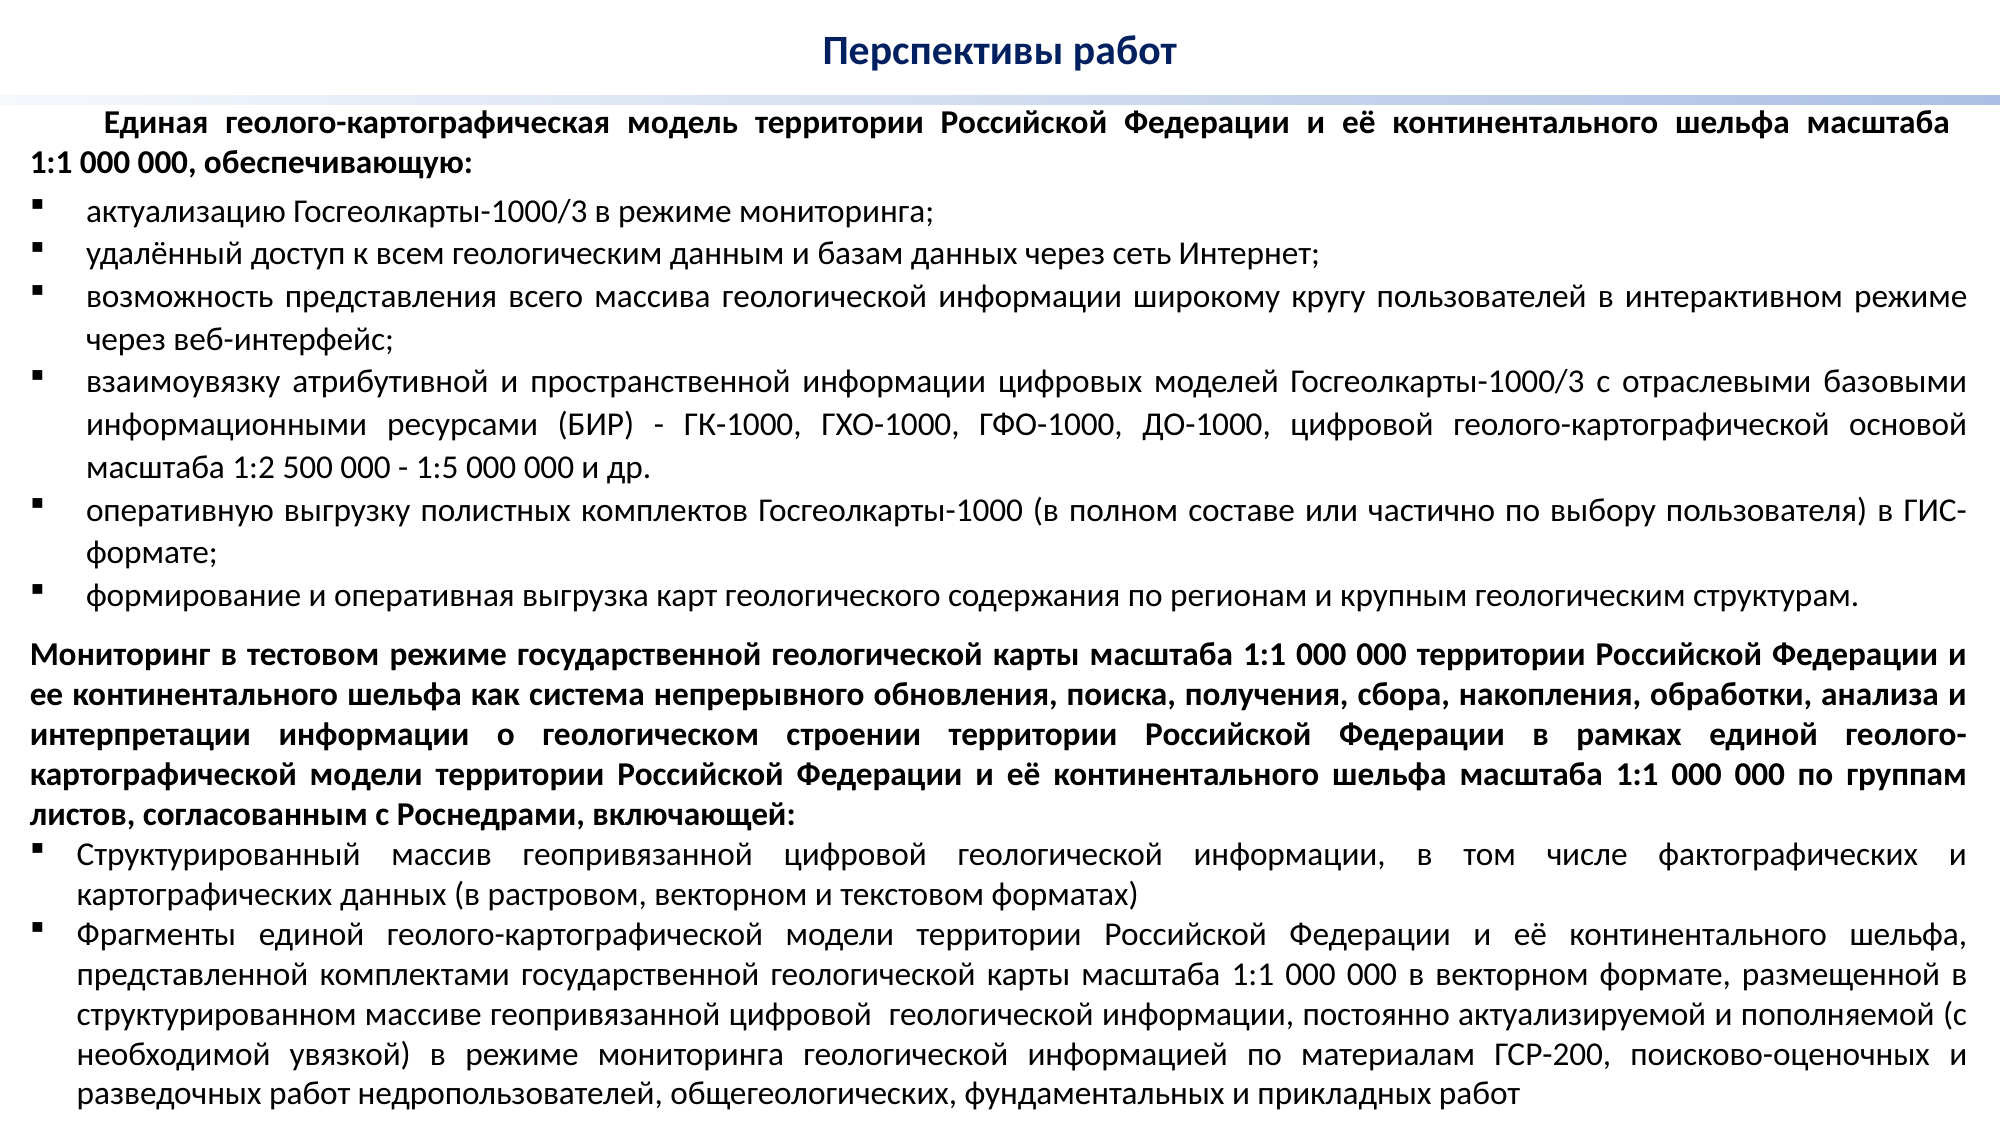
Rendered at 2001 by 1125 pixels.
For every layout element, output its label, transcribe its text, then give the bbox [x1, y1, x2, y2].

text_box [0, 94, 2000, 105]
text_box Единая геолого-картографическая модель территории Российской Федерации и её континентального шельфа масштаба 1:1 000 000, обеспечивающую: актуализацию Госгеолкарты-1000/3 в режиме мониторинга; удалённый доступ к всем геологическим данным и базам данных через сеть Интернет; возможность представления всего массива геологической информации широкому кругу пользователей в интерактивном режиме через веб-интерфейс; взаимоувязку атрибутивной и пространственной информации цифровых моделей Госгеолкарты-1000/3 с отраслевыми базовыми информационными ресурсами (БИР) - ГК-1000, ГХО-1000, ГФО-1000, ДО-1000, цифровой геолого-картографической основой масштаба 1:2 500 000 - 1:5 000 000 и др. оперативную выгрузку полистных комплектов Госгеолкарты-1000 (в полном составе или частично по выбору пользователя) в ГИС-формате; формирование и оперативная выгрузка карт геологического содержания по регионам и крупным геологическим структурам. [15, 105, 1985, 621]
text_box Мониторинг в тестовом режиме государственной геологической карты масштаба 1:1 000 000 территории Российской Федерации и ее континентального шельфа как система непрерывного обновления, поиска, получения, сбора, накопления, обработки, анализа и интерпретации информации о геологическом строении территории Российской Федерации в рамках единой геолого-картографической модели территории Российской Федерации и её континентального шельфа масштаба 1:1 000 000 по группам листов, согласованным с Роснедрами, включающей: Структурированный массив геопривязанной цифровой геологической информации, в том числе фактографических и картографических данных (в растровом, векторном и текстовом форматах) Фрагменты единой геолого-картографической модели территории Российской Федерации и её континентального шельфа, представленной комплектами государственной геологической карты масштаба 1:1 000 000 в векторном формате, размещенной в структурированном массиве геопривязанной цифровой геологической информации, постоянно актуализируемой и пополняемой (с необходимой увязкой) в режиме мониторинга геологической информацией по материалам ГСР-200, поисково-оценочных и разведочных работ недропользователей, общегеологических, фундаментальных и прикладных работ [15, 625, 1985, 1119]
text_box Перспективы работ [807, 15, 1193, 81]
